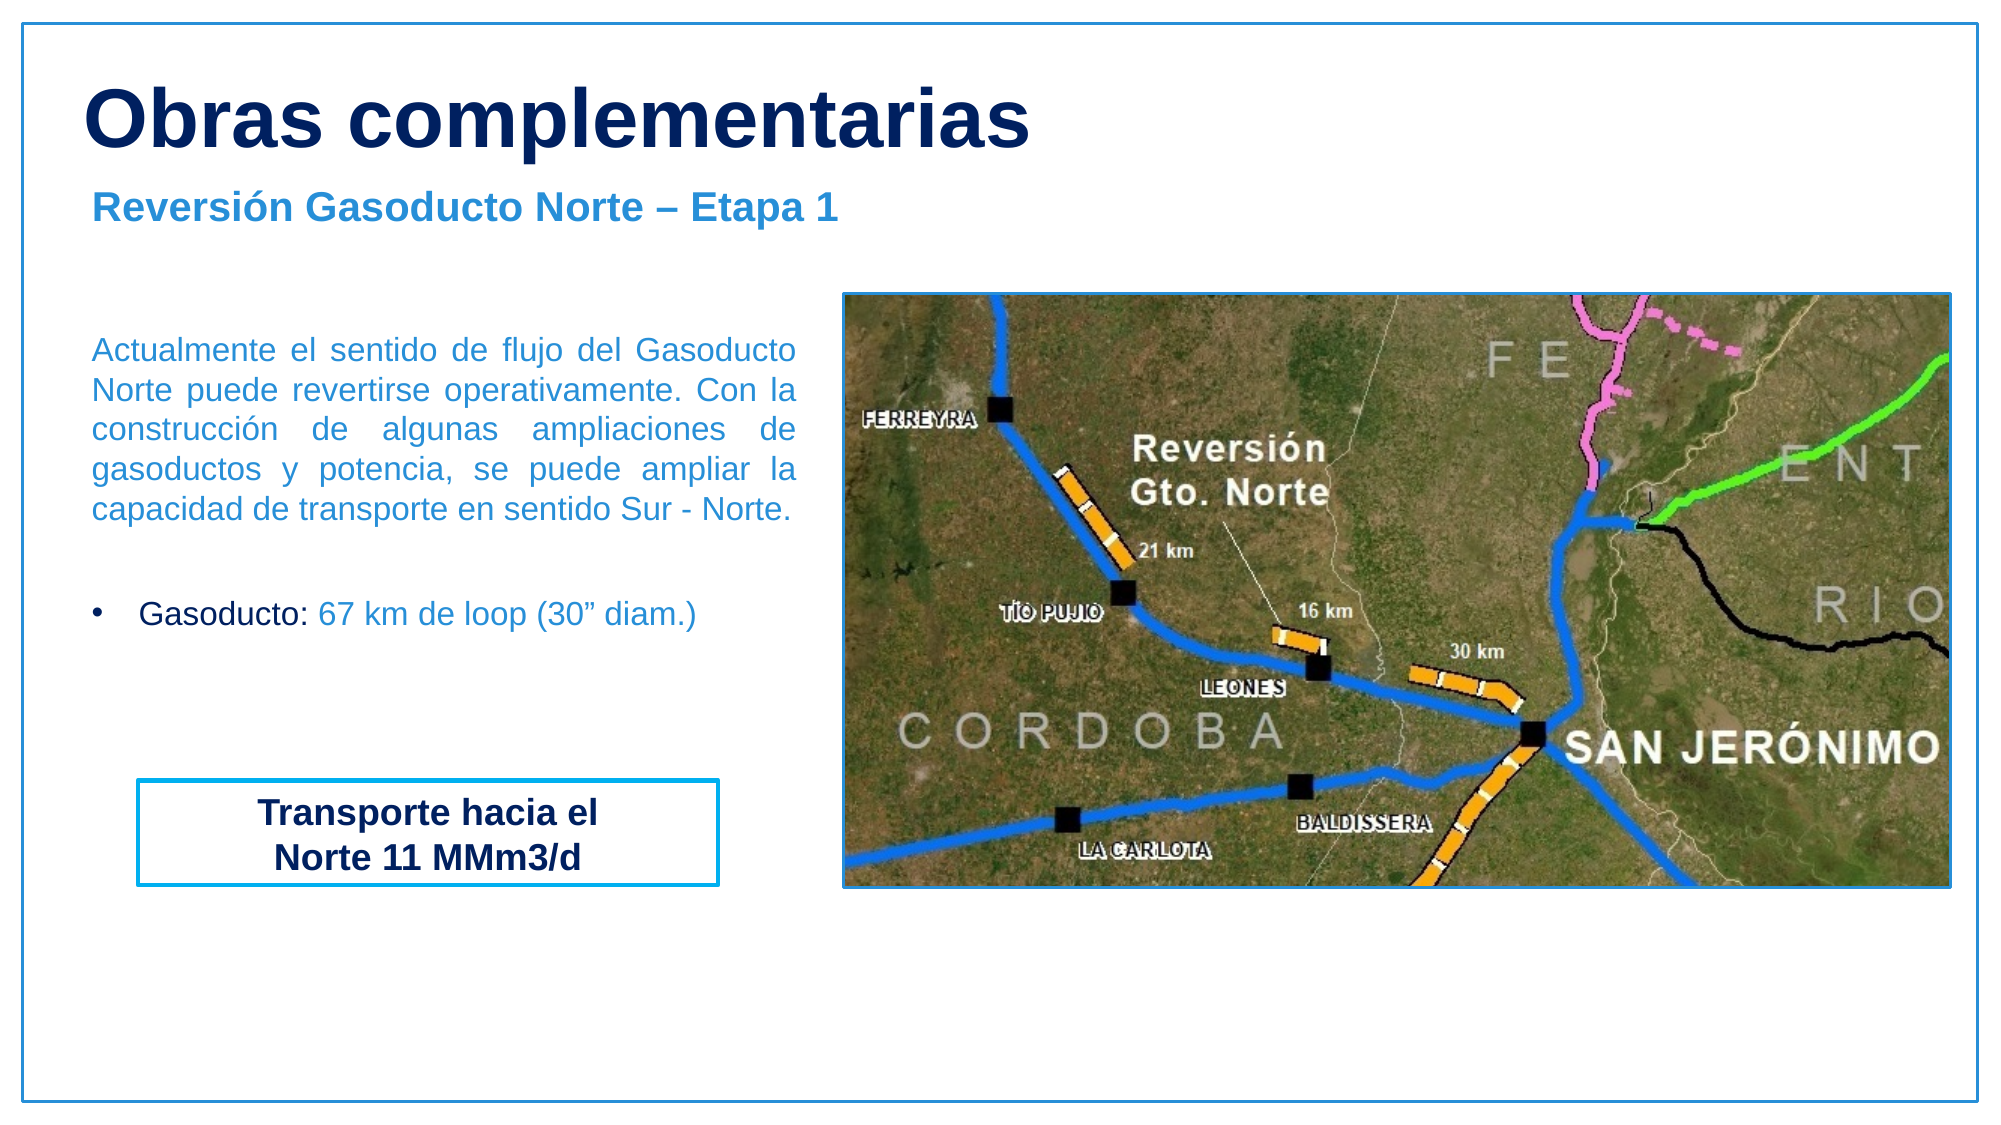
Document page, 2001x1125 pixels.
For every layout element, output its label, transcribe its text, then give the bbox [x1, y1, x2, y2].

text_box Transporte hacia el Norte 11 MMm3/d [136, 778, 720, 887]
picture [844, 294, 1950, 887]
text_box Actualmente el sentido de flujo del Gasoducto Norte puede revertirse operativamente. Con la construcción de algunas ampliaciones de gasoductos y potencia, se puede ampliar la capacidad de transporte en sentido Sur - Norte. Gasoducto: 67 km de loop (30” diam.) [75, 293, 814, 732]
text_box Obras complementarias [63, 44, 1829, 185]
text_box Reversión Gasoducto Norte – Etapa 1 [77, 172, 874, 237]
